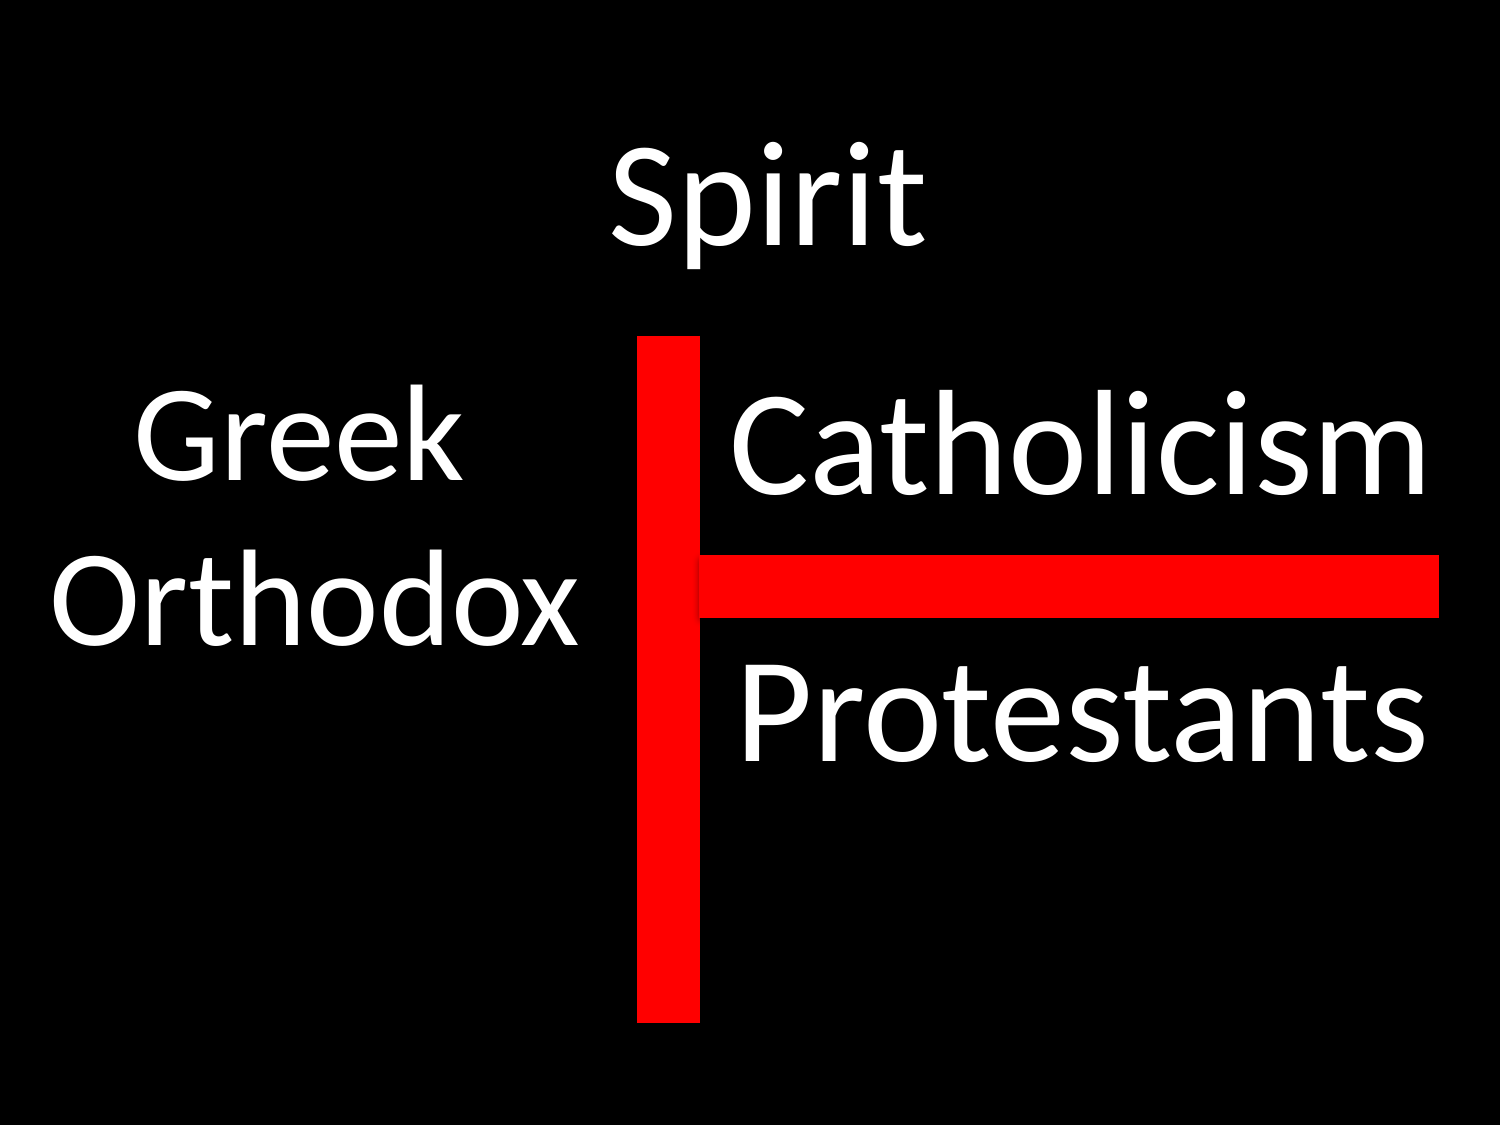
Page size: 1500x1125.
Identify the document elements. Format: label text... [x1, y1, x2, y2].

text_box Spirit [593, 87, 943, 283]
text_box Protestants [720, 615, 1445, 799]
text_box Catholicism [714, 336, 1448, 532]
text_box Greek Orthodox [34, 335, 596, 681]
